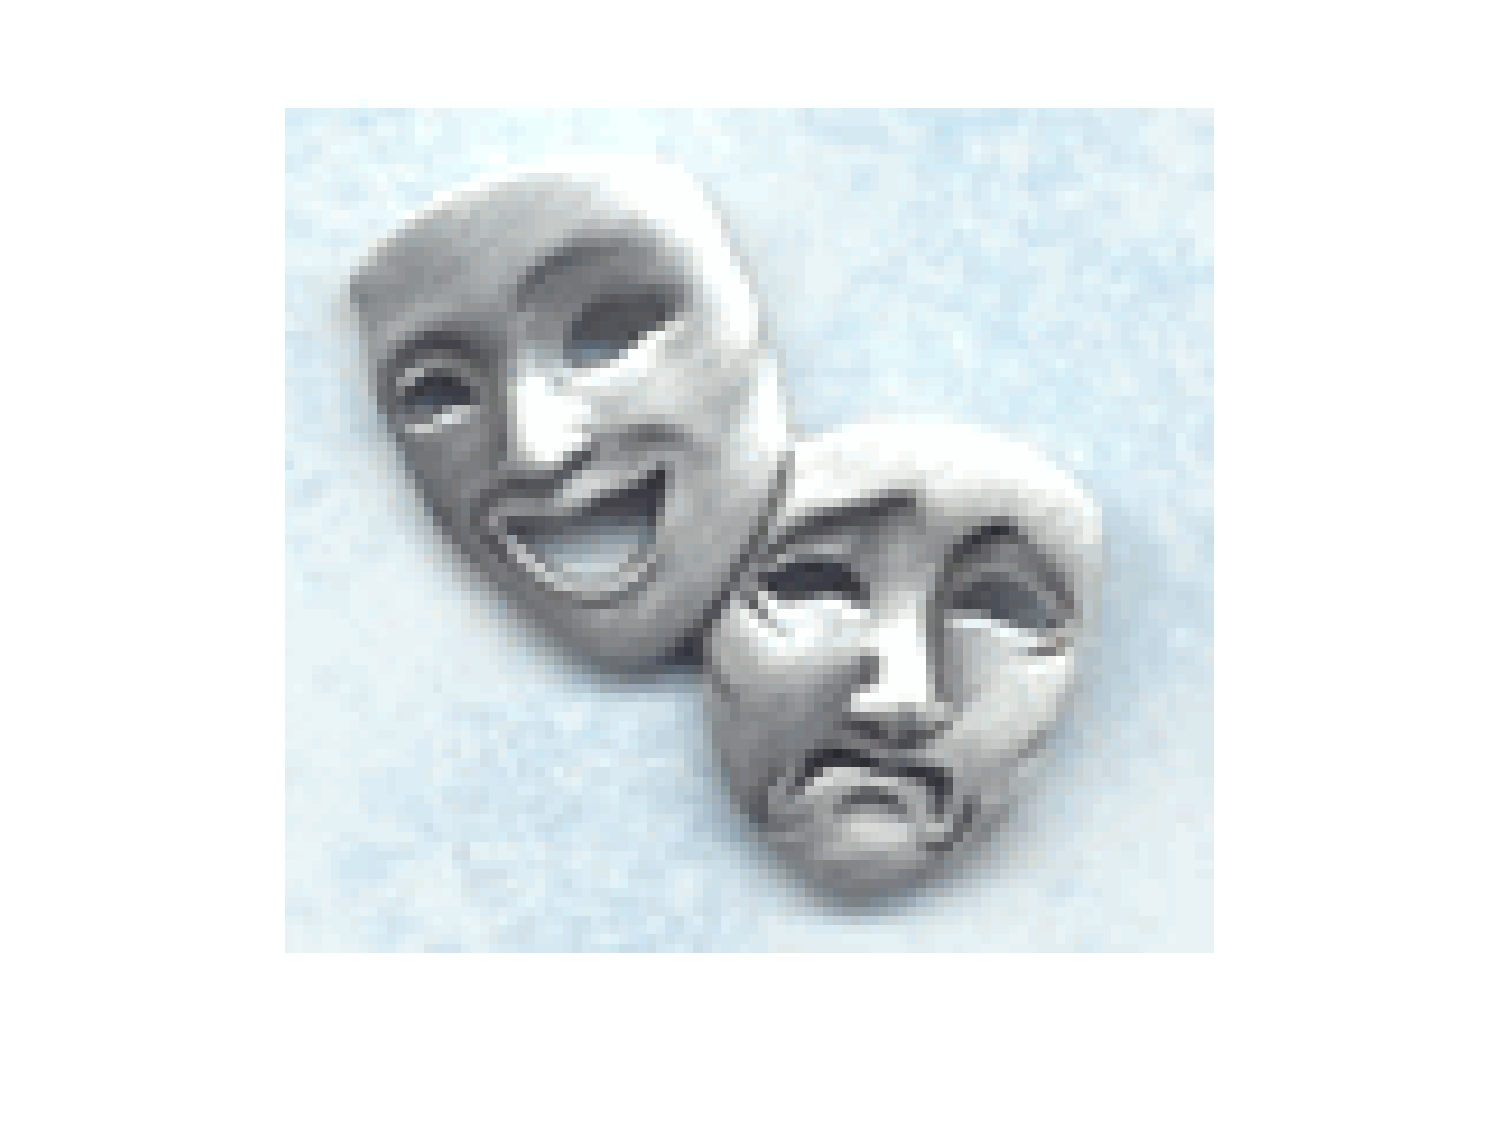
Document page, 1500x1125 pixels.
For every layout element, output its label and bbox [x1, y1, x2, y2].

list [285, 99, 1214, 1000]
